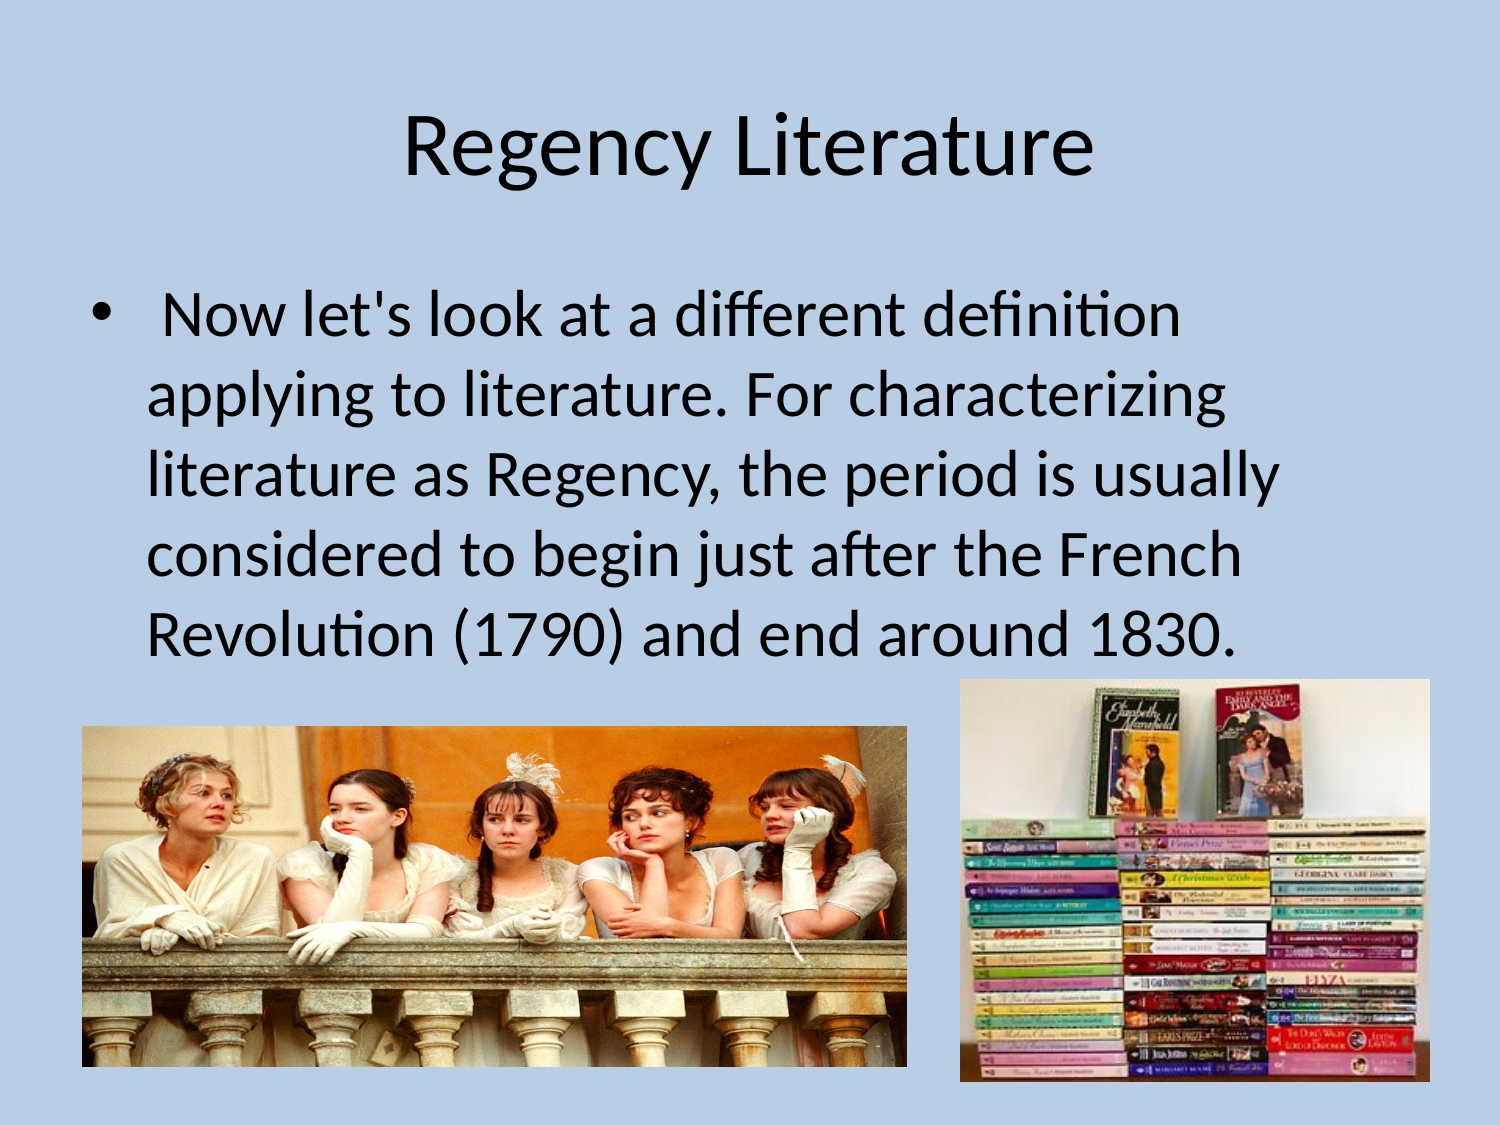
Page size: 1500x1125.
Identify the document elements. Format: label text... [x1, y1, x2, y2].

picture [960, 679, 1430, 1082]
picture [81, 726, 907, 1067]
title Regency Literature [75, 45, 1425, 233]
list Now let's look at a different definition applying to literature. For characterizing literature as Regency, the period is usually considered to begin just after the French Revolution (1790) and end around 1830. [75, 262, 1425, 1005]
